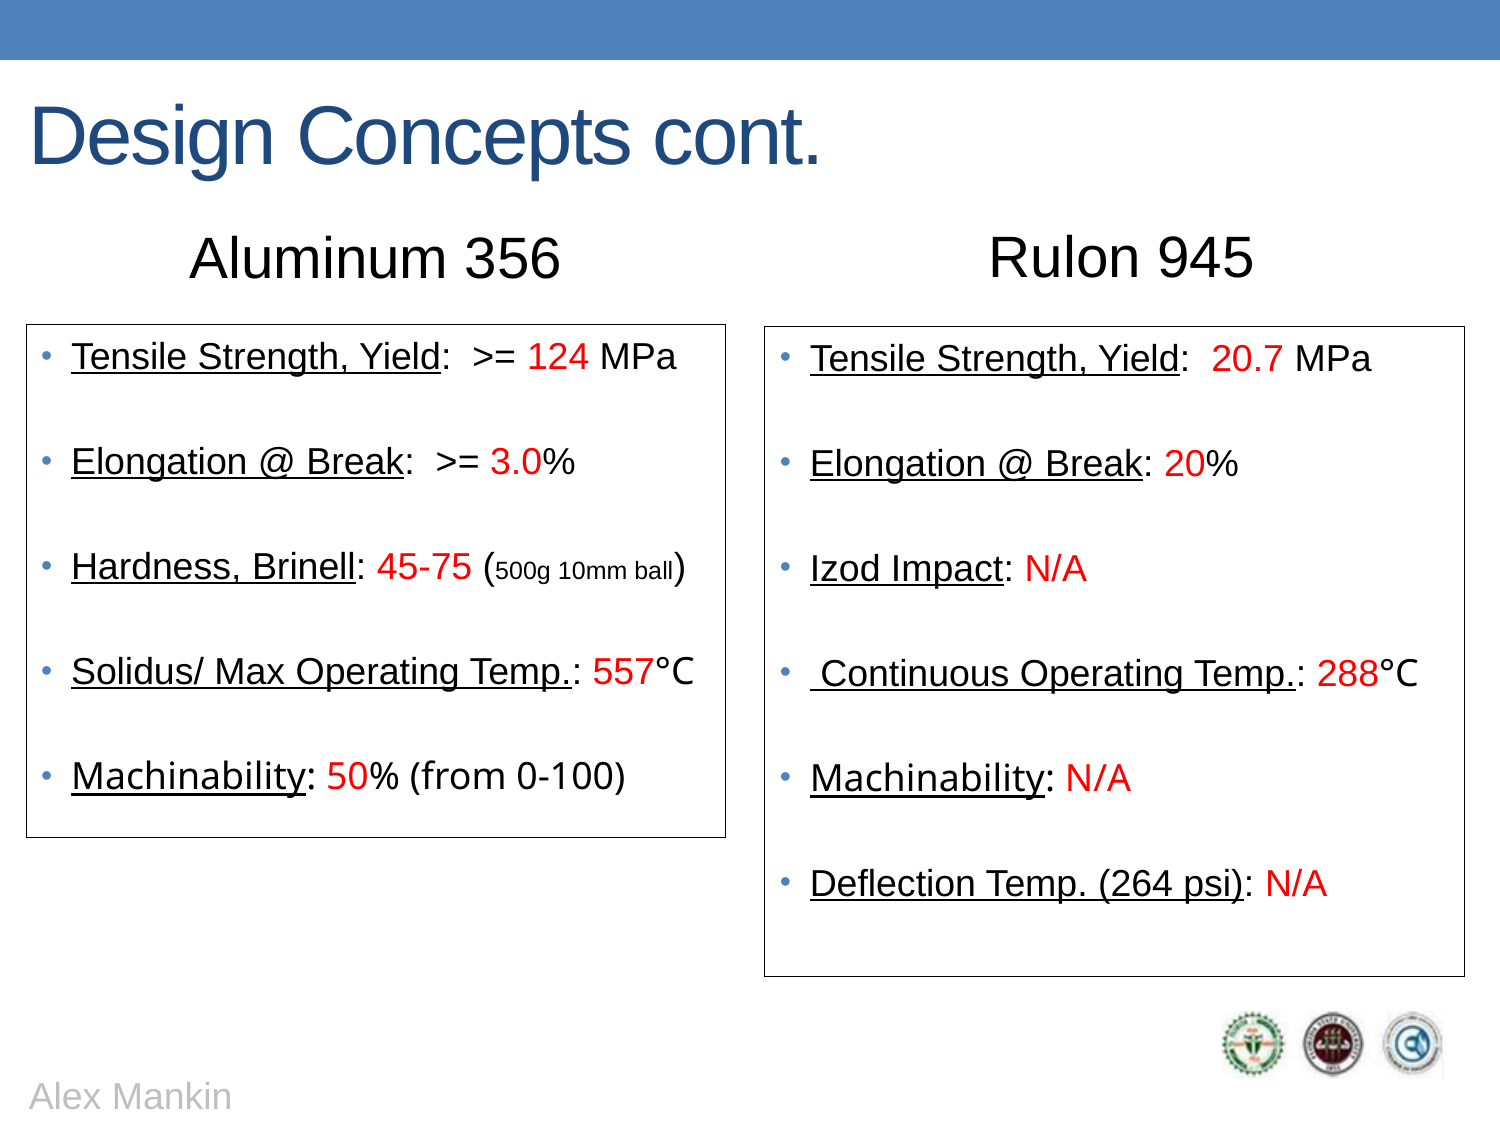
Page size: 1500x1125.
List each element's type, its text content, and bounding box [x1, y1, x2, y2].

text_box Aluminum 356 [63, 212, 689, 298]
title Design Concepts cont. [13, 50, 1364, 213]
text_box Rulon 945 [790, 211, 1454, 297]
text_box Tensile Strength, Yield: 20.7 MPa Elongation @ Break: 20% Izod Impact: N/A Continuous Operating Temp.: 288°C Machinability: N/A Deflection Temp. (264 psi): N/A [764, 326, 1465, 977]
list Tensile Strength, Yield: >= 124 MPa Elongation @ Break: >= 3.0% Hardness, Brinell: 45-75 (500g 10mm ball) Solidus/ Max Operating Temp.: 557°C Machinability: 50% (from 0-100) [26, 324, 726, 838]
picture [1212, 1010, 1444, 1079]
text_box Alex Mankin [13, 1064, 248, 1125]
